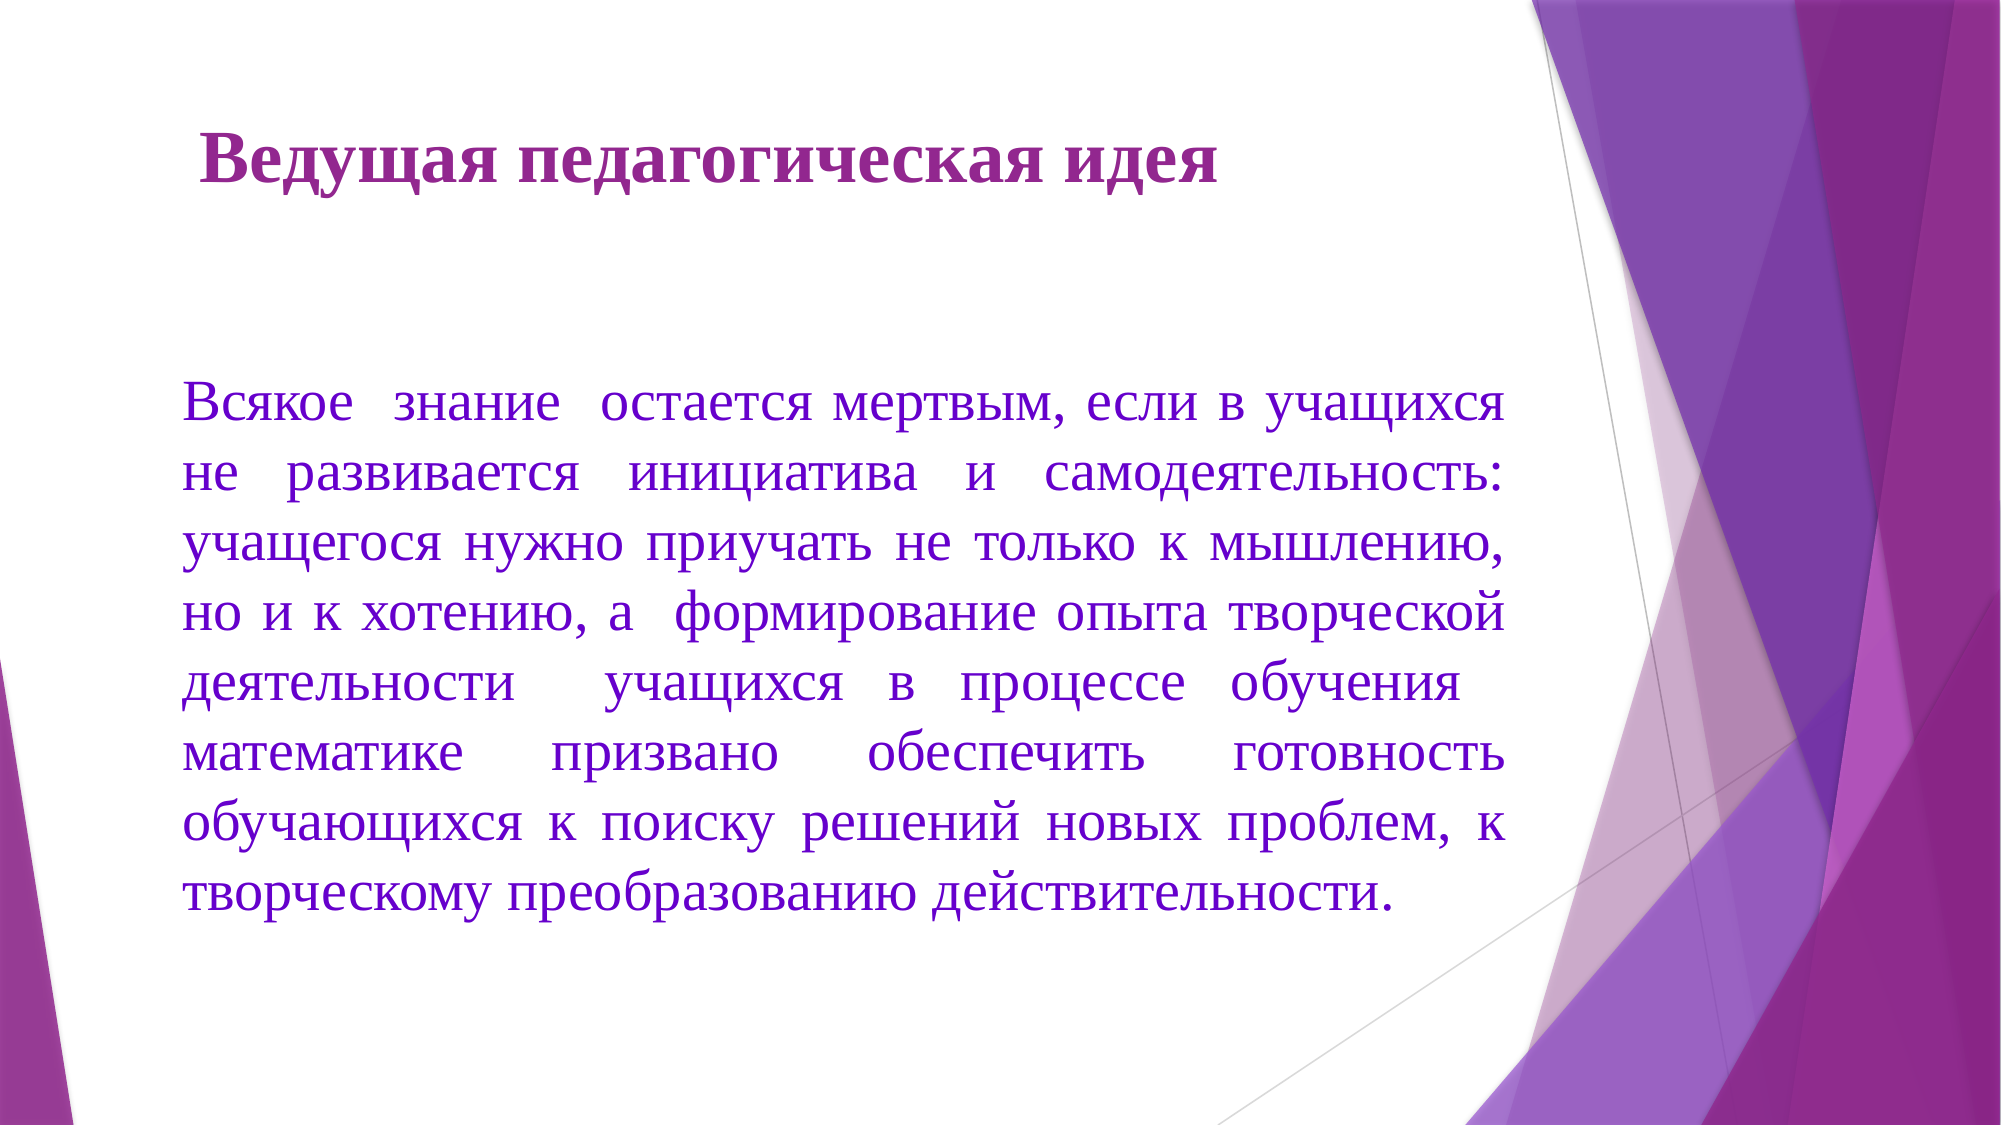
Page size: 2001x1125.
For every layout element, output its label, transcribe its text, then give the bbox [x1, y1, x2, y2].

list Всякое знание остается мертвым, если в учащихся не развивается инициатива и самодеятельность: учащегося нужно приучать не только к мышлению, но и к хотению, а формирование опыта творческой деятельности учащихся в процессе обучения математике призвано обеспечить готовность обучающихся к поиску решений новых проблем, к творческому преобразованию действительности. [111, 354, 1522, 992]
title Ведущая педагогическая идея [111, 99, 1522, 317]
